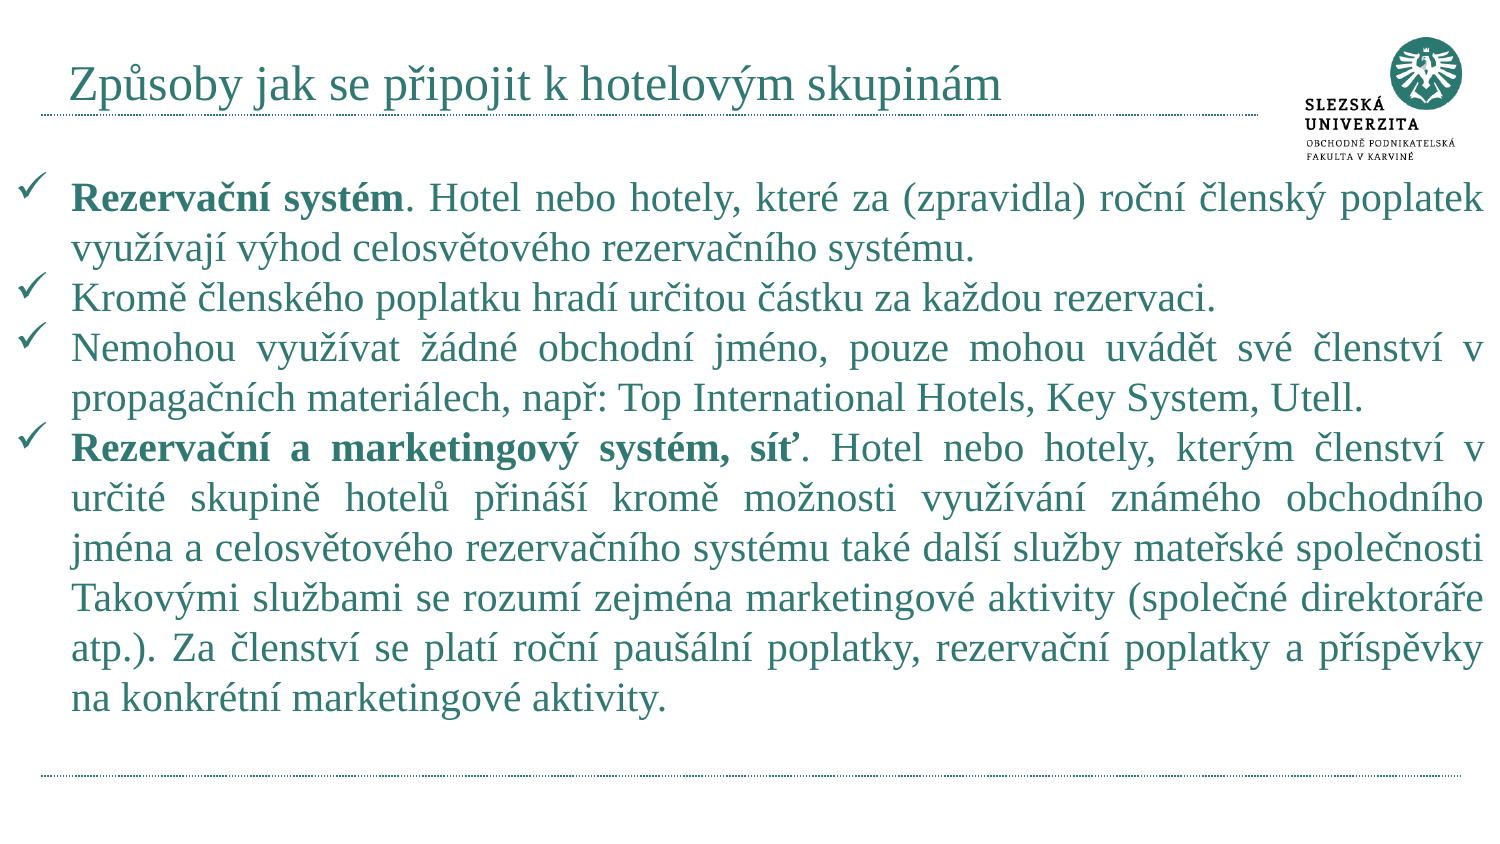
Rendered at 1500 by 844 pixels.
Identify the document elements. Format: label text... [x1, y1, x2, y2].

text_box Rezervační systém. Hotel nebo hotely, které za (zpravidla) roční členský poplatek využívají výhod celosvětového rezervačního systému. Kromě členského poplatku hradí určitou částku za každou rezervaci. Nemohou využívat žádné obchodní jméno, pouze mohou uvádět své členství v propagačních materiálech, např: Top International Hotels, Key System, Utell. Rezervační a marketingový systém, síť. Hotel nebo hotely, kterým členství v určité skupině hotelů přináší kromě možnosti využívání známého obchodního jména a celosvětového rezervačního systému také další služby mateřské společnosti Takovými službami se rozumí zejména marketingové aktivity (společné direktoráře atp.). Za členství se platí roční paušální poplatky, rezervační poplatky a příspěvky na konkrétní marketingové aktivity. [0, 161, 1500, 782]
picture [1305, 37, 1462, 160]
title Způsoby jak se připojit k hotelovým skupinám [53, 43, 1318, 127]
